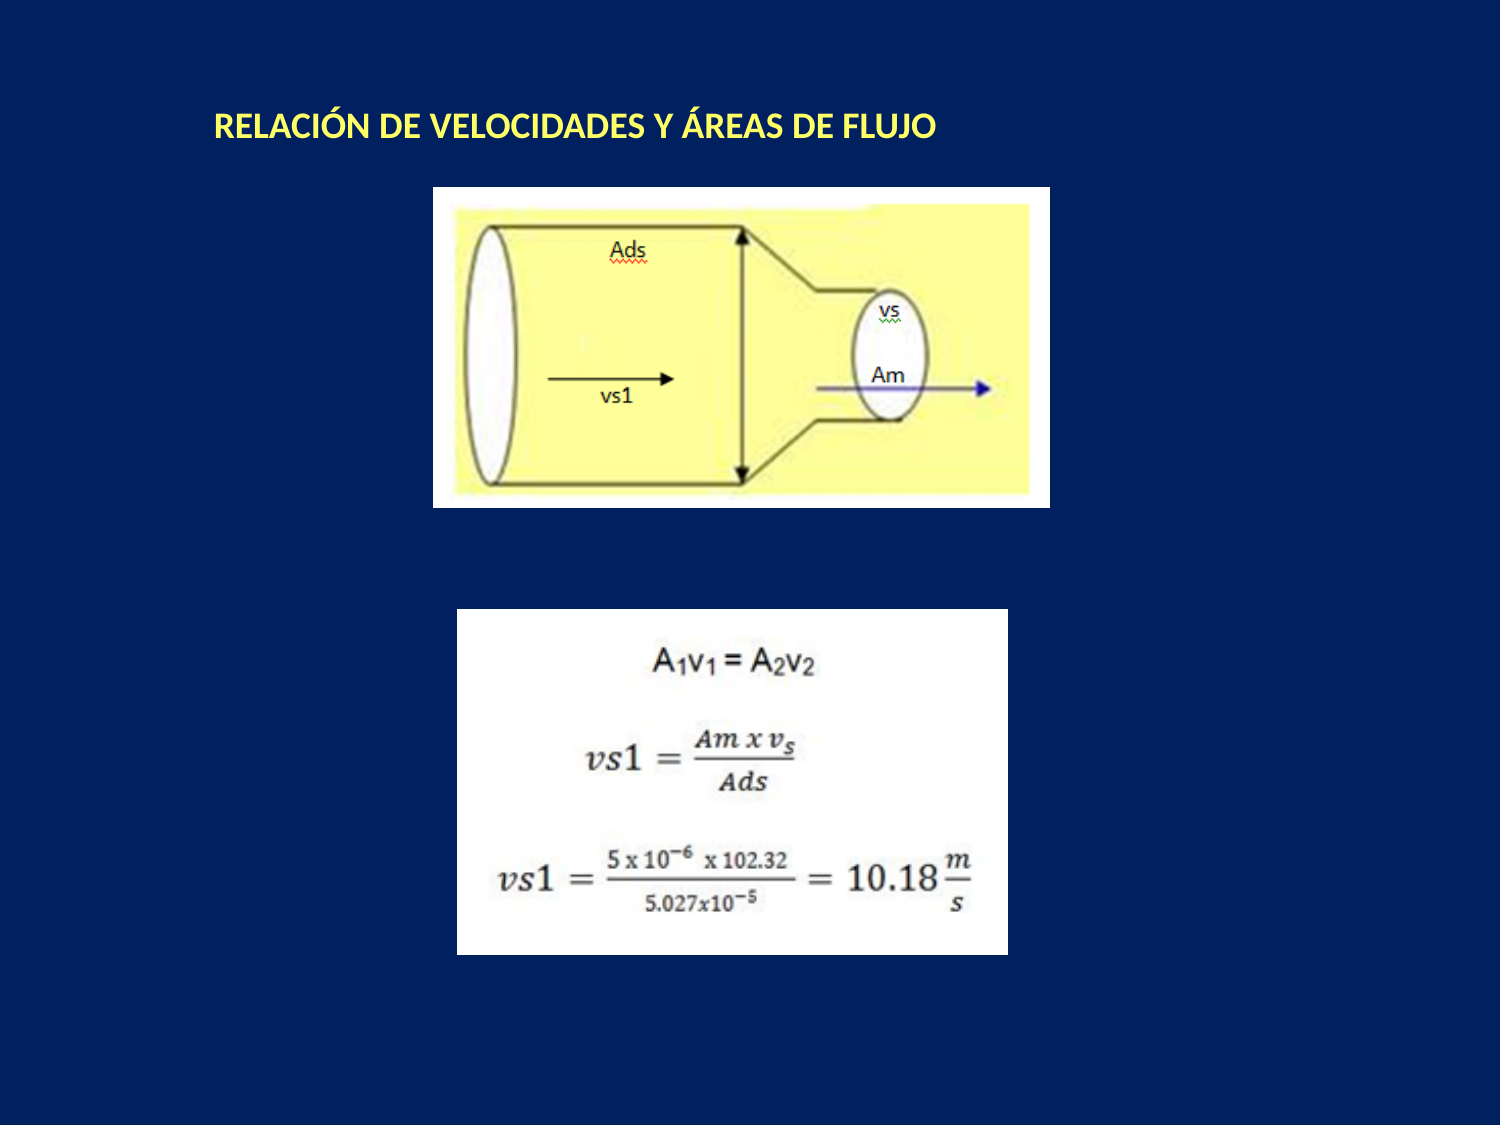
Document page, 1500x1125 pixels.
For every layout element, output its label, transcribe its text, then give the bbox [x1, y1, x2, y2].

picture [433, 187, 1050, 508]
text_box RELACIÓN DE VELOCIDADES Y ÁREAS DE FLUJO [199, 93, 1289, 154]
picture [456, 609, 1009, 955]
